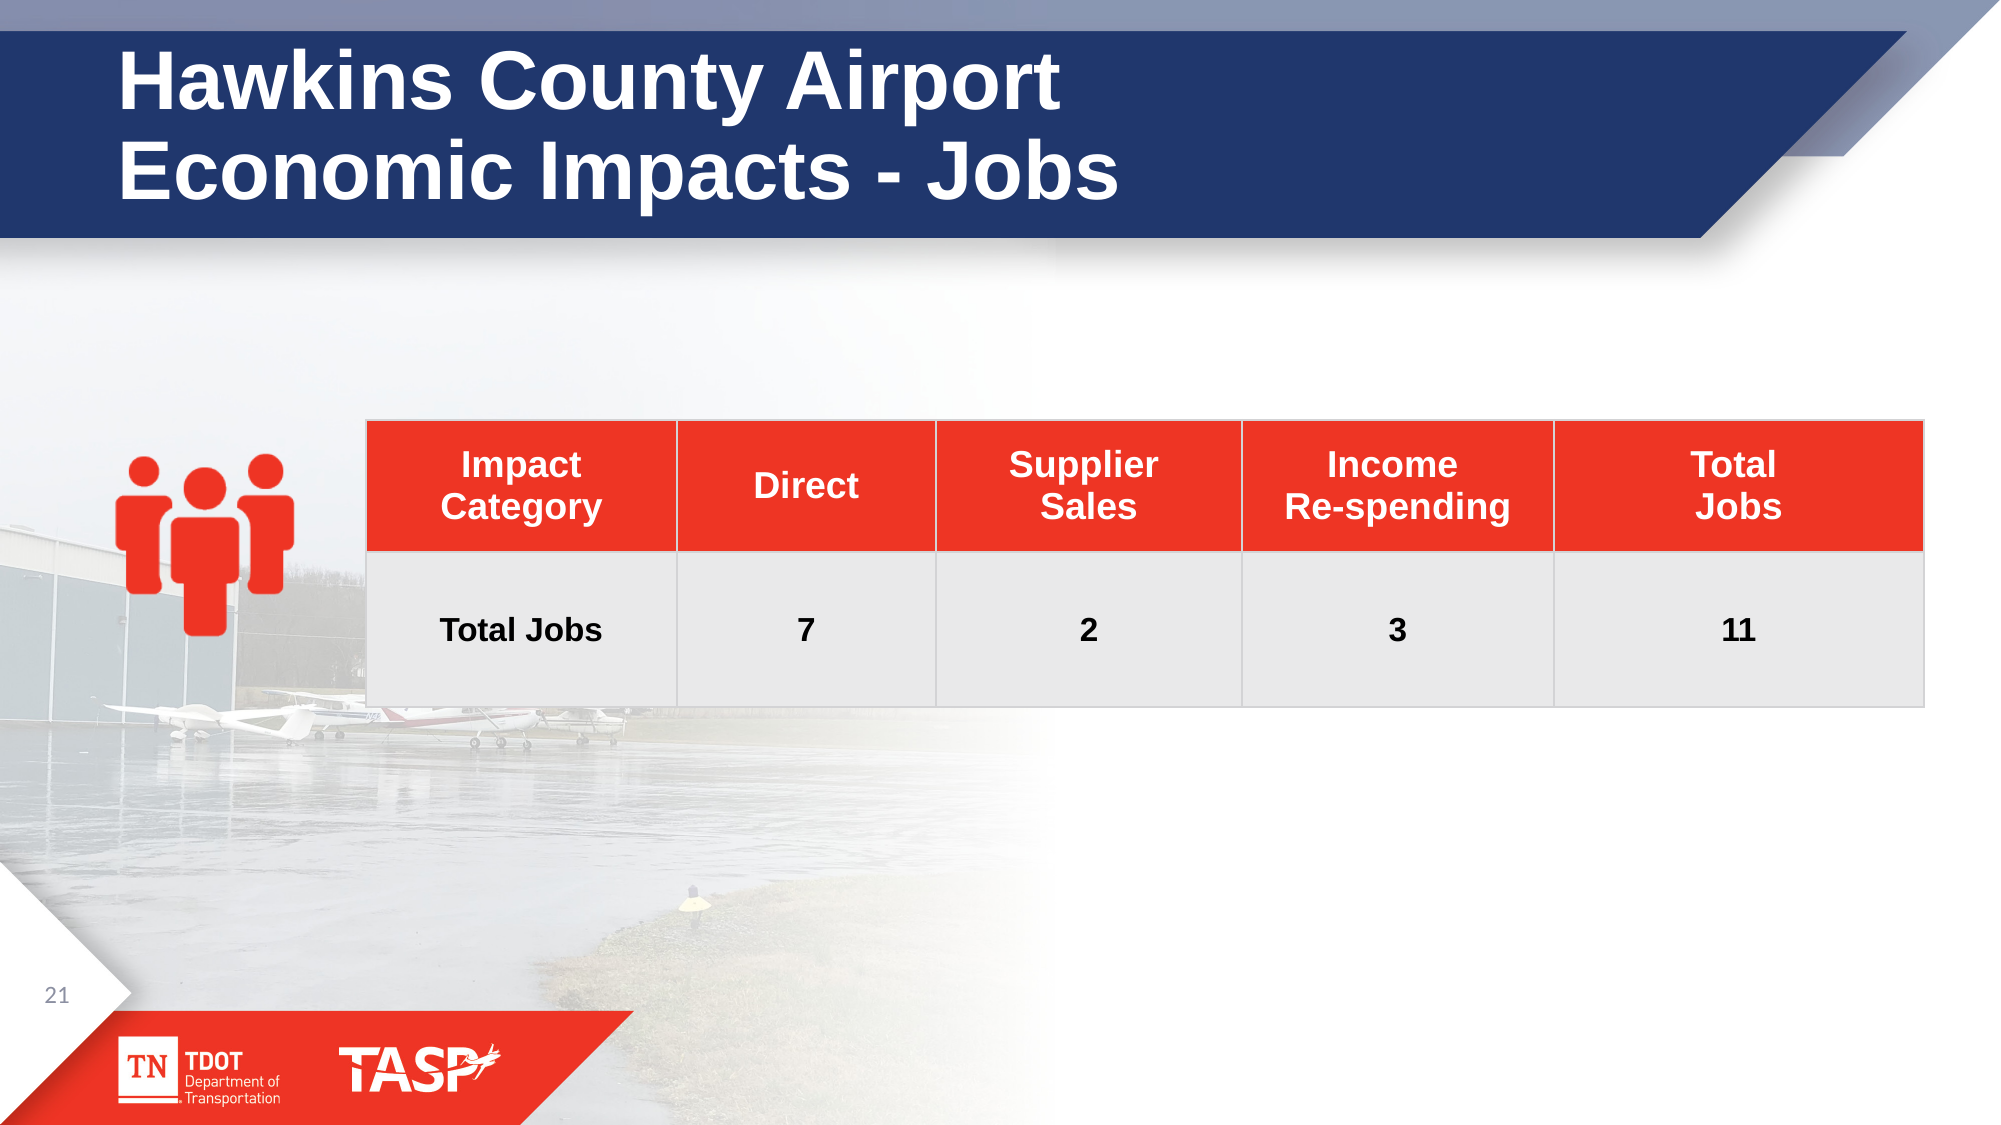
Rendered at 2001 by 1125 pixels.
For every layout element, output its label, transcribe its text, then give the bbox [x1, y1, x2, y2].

slide_number 21 [0, 963, 85, 1024]
table_cell Total Jobs [367, 553, 676, 706]
table_cell 2 [937, 553, 1241, 706]
table_cell 7 [678, 553, 935, 706]
table_header Income Re-spending [1243, 421, 1553, 551]
title Hawkins County Airport Economic Impacts - Jobs [102, 32, 2000, 223]
table_header Direct [678, 421, 935, 551]
table_header Supplier Sales [937, 421, 1241, 551]
picture [0, 0, 2001, 1125]
table_header Impact Category [367, 421, 676, 551]
table_cell 11 [1555, 553, 1923, 706]
table_cell 3 [1243, 553, 1553, 706]
table_header Total Jobs [1555, 421, 1923, 551]
